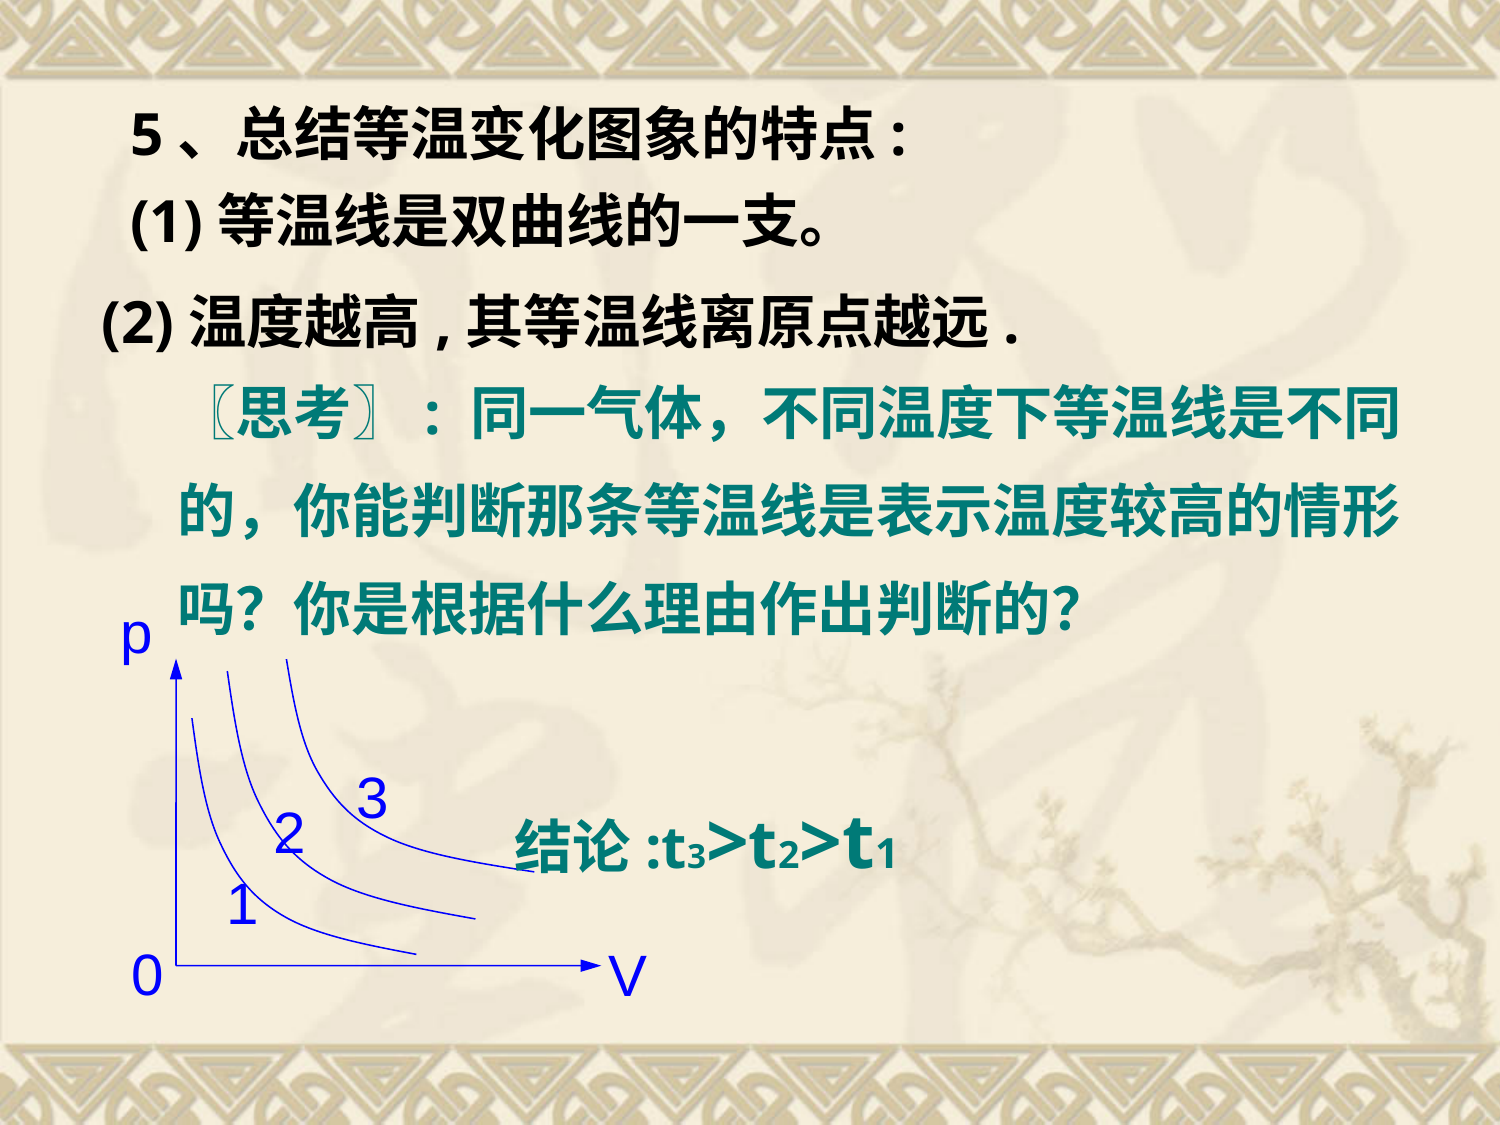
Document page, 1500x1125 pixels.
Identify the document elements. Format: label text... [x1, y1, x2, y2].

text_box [104, 587, 663, 1017]
text_box 结论:t3>t2>t1 [667, 750, 926, 891]
text_box (2)温度越高,其等温线离原点越远. [86, 277, 1036, 363]
picture [0, 0, 1500, 1125]
text_box 5、总结等温变化图象的特点: (1)等温线是双曲线的一支。 [115, 72, 1025, 262]
text_box 〖思考〗: 同一气体，不同温度下等温线是不同的，你能判断那条等温线是表示温度较高的情形吗？你是根据什么理由作出判断的？ [162, 340, 1488, 650]
